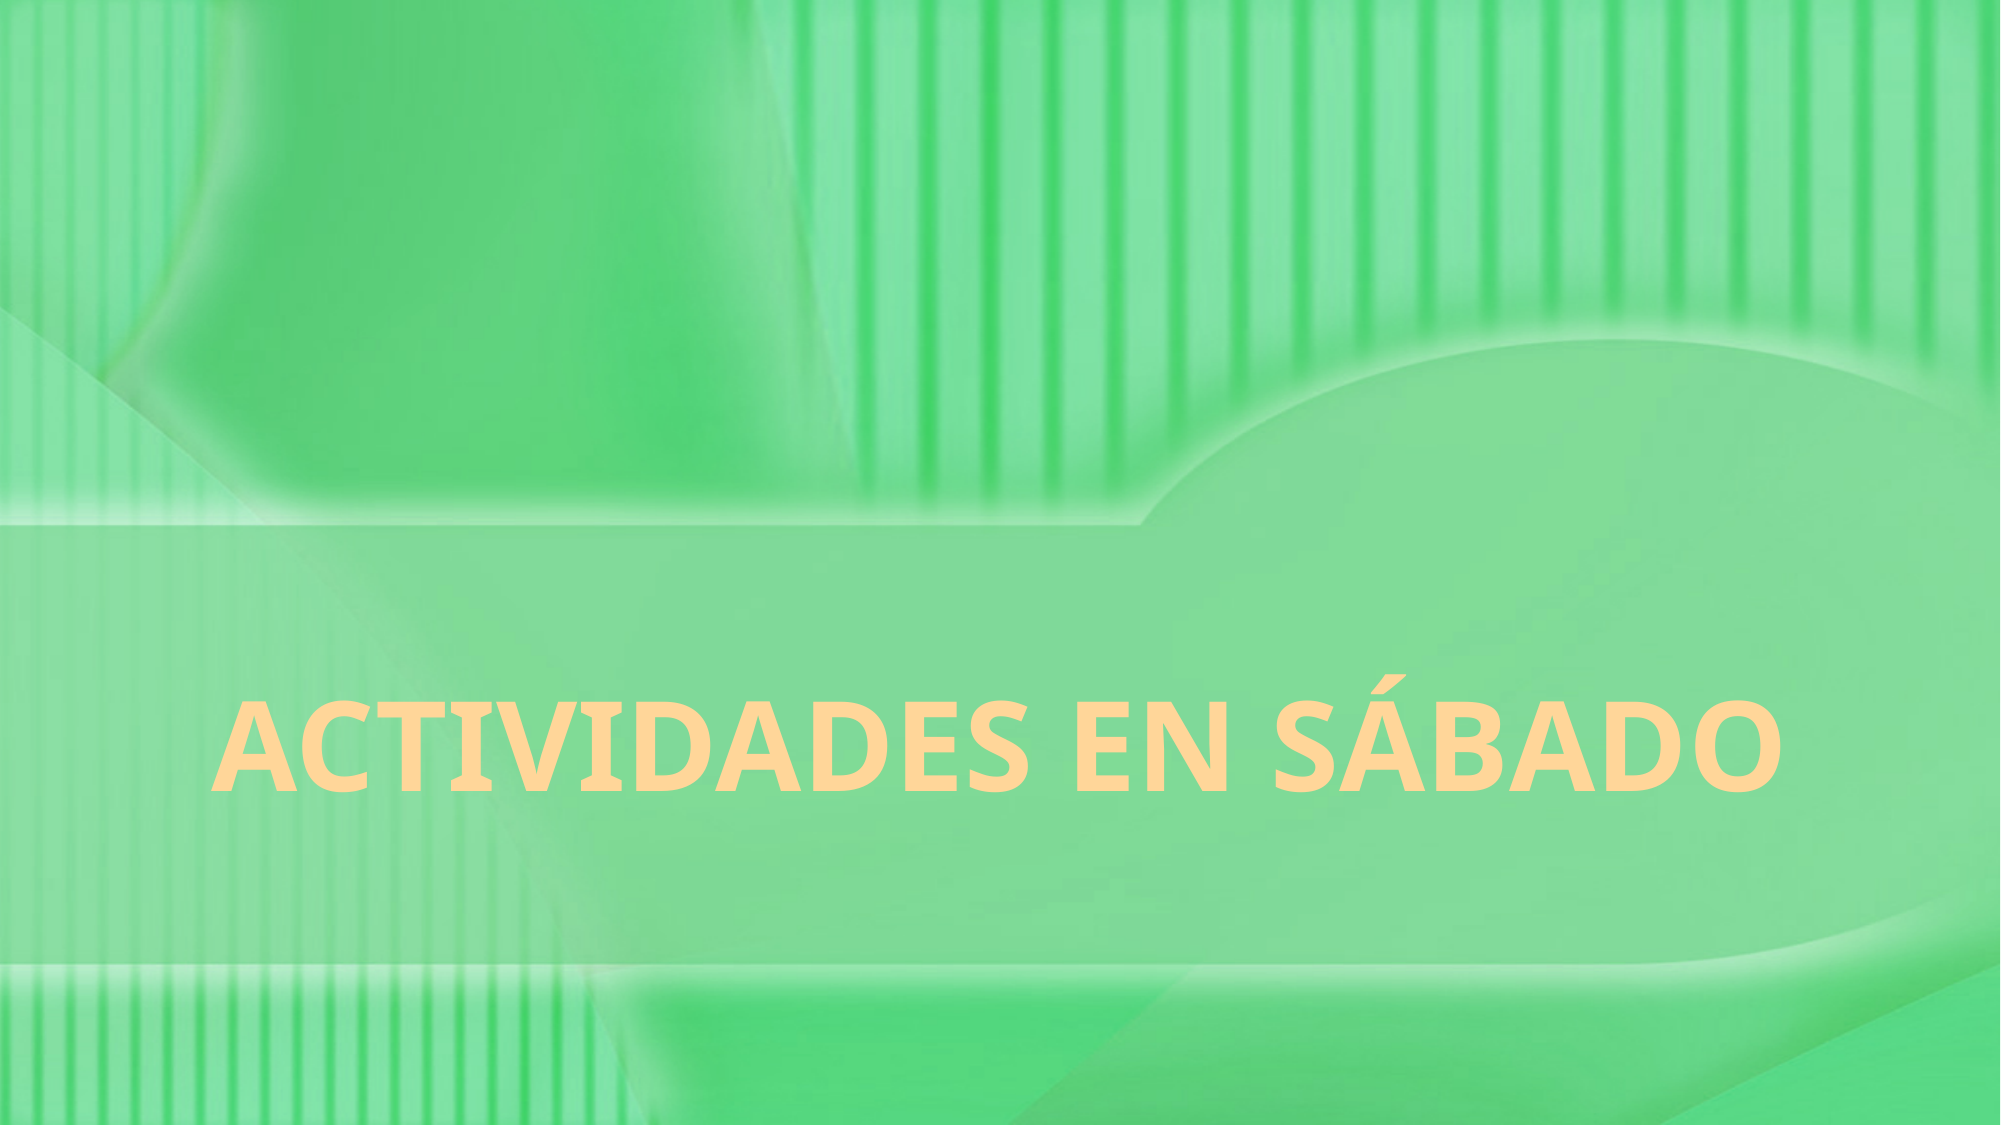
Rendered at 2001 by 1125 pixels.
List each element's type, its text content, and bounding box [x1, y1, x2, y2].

text_box ACTIVIDADES EN SÁBADO [0, 658, 2000, 824]
picture [0, 0, 2001, 1125]
